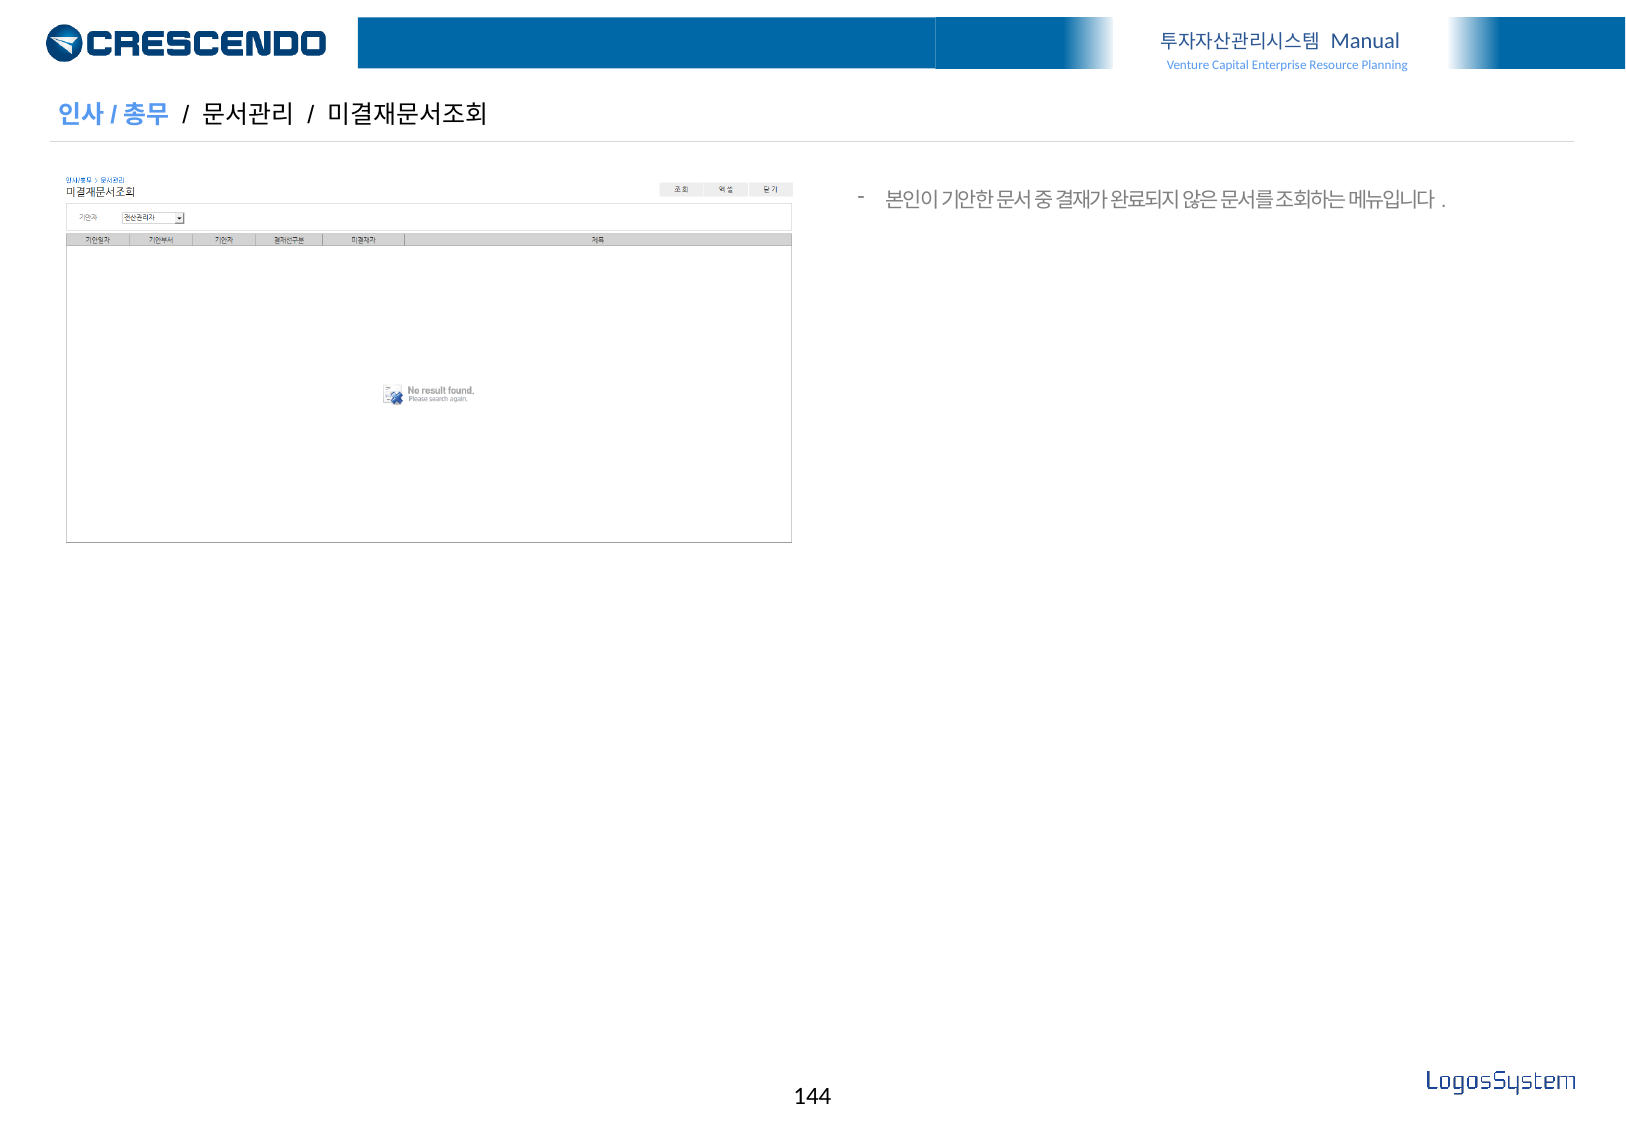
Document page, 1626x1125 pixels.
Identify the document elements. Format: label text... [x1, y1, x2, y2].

text_box 본인이 기안한 문서 중 결재가 완료되지 않은 문서를 조회하는 메뉴입니다. [843, 173, 1575, 219]
text_box 인사/총무 / 문서관리 / 미결재문서조회 [58, 90, 504, 136]
picture [32, 9, 339, 77]
picture [1427, 1071, 1575, 1095]
picture [60, 173, 809, 559]
